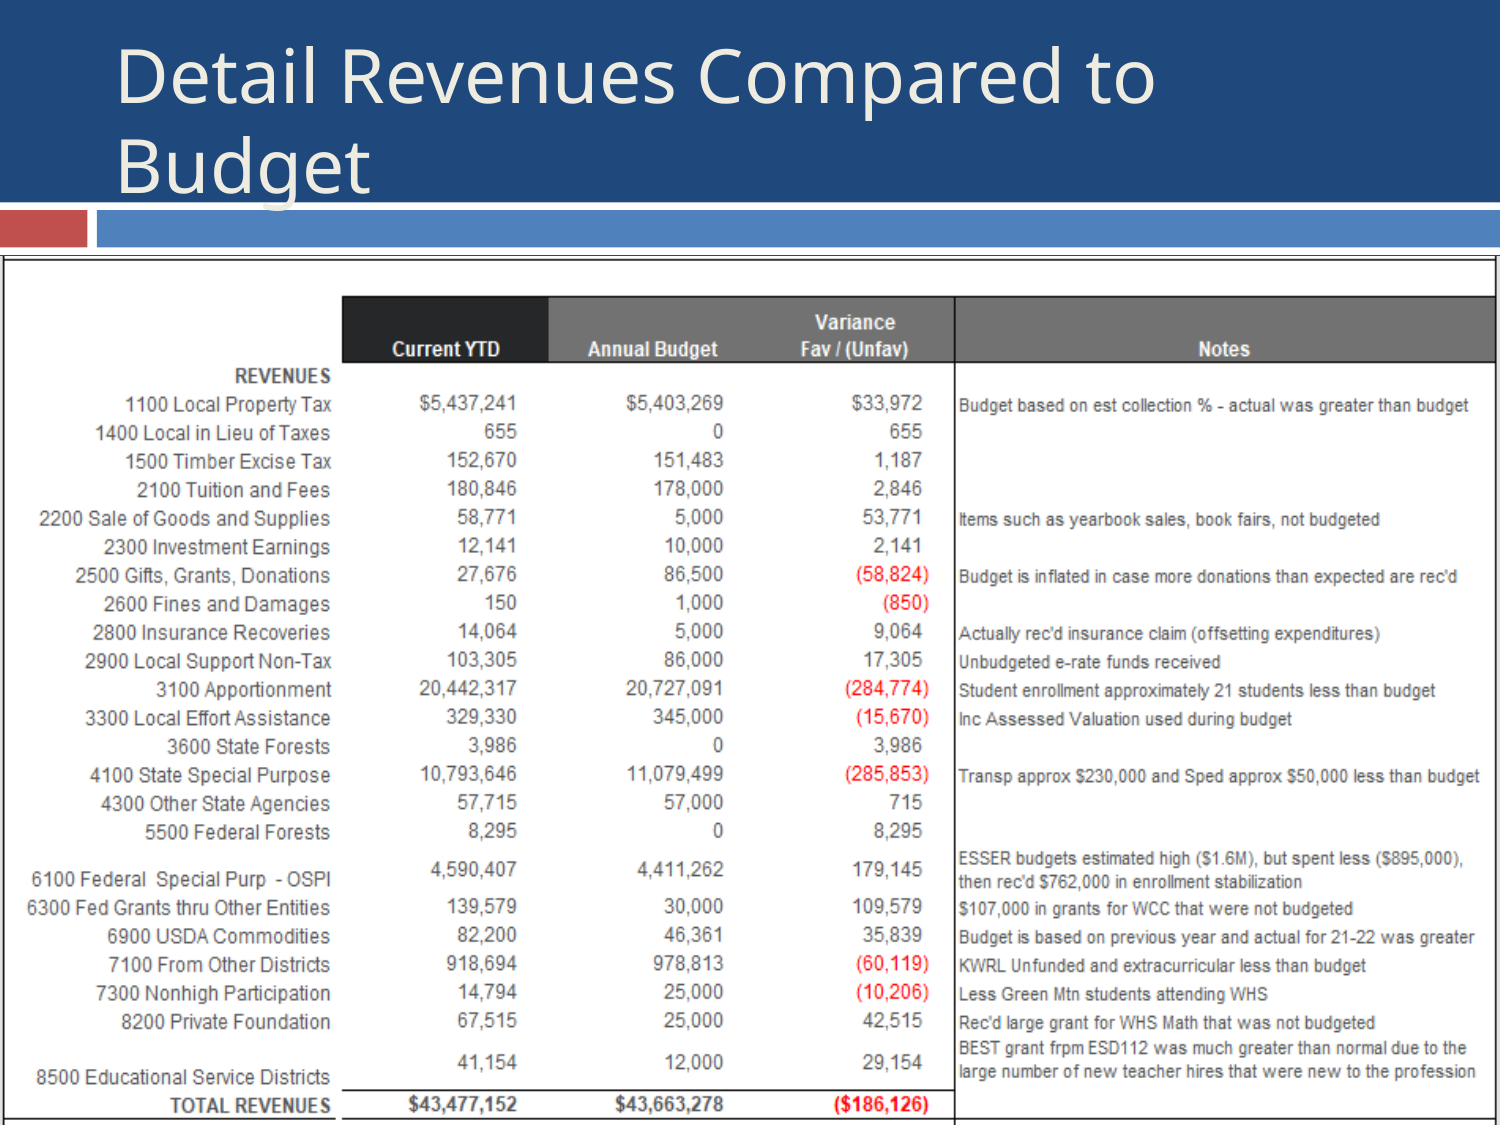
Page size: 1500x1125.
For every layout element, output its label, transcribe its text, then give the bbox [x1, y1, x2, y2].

picture [0, 256, 1500, 1125]
title Detail Revenues Compared to Budget [99, 37, 1438, 200]
